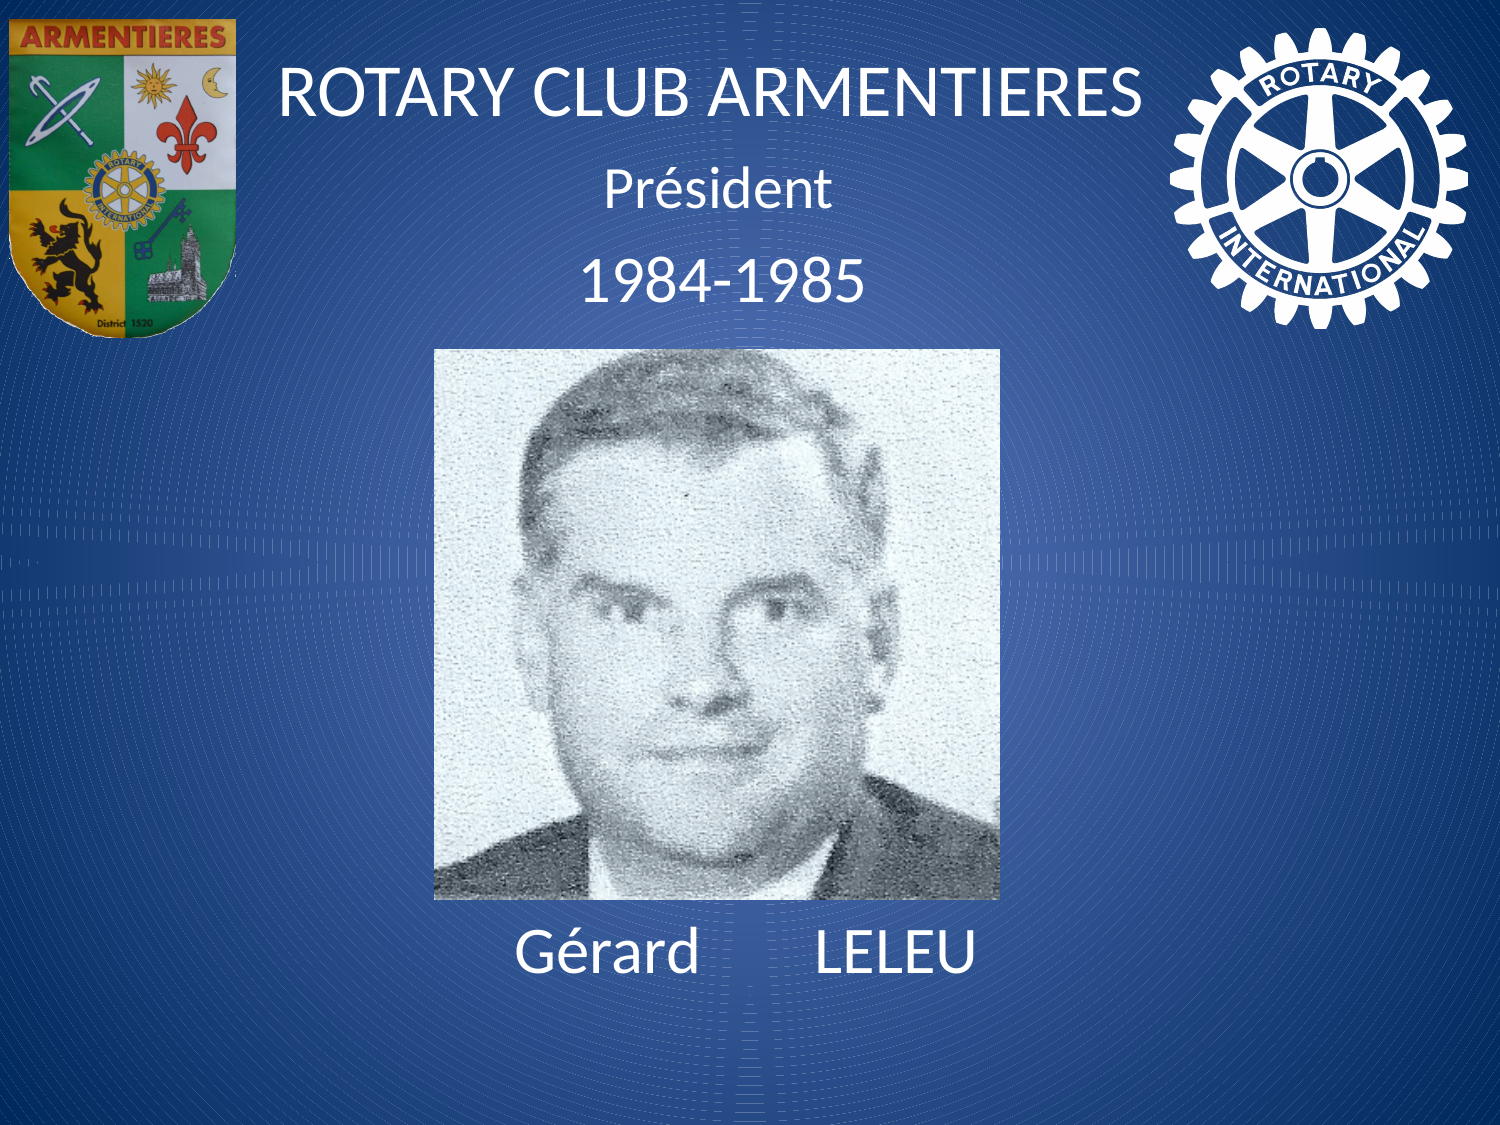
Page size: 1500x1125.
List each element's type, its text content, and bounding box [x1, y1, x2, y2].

text_box Gérard LELEU [500, 909, 1000, 995]
title Président [525, 140, 913, 228]
picture [8, 18, 236, 339]
text_box 1984-1985 [562, 227, 913, 323]
picture [434, 349, 1001, 901]
picture [1163, 28, 1468, 329]
text_box ROTARY CLUB ARMENTIERES [262, 34, 1158, 140]
